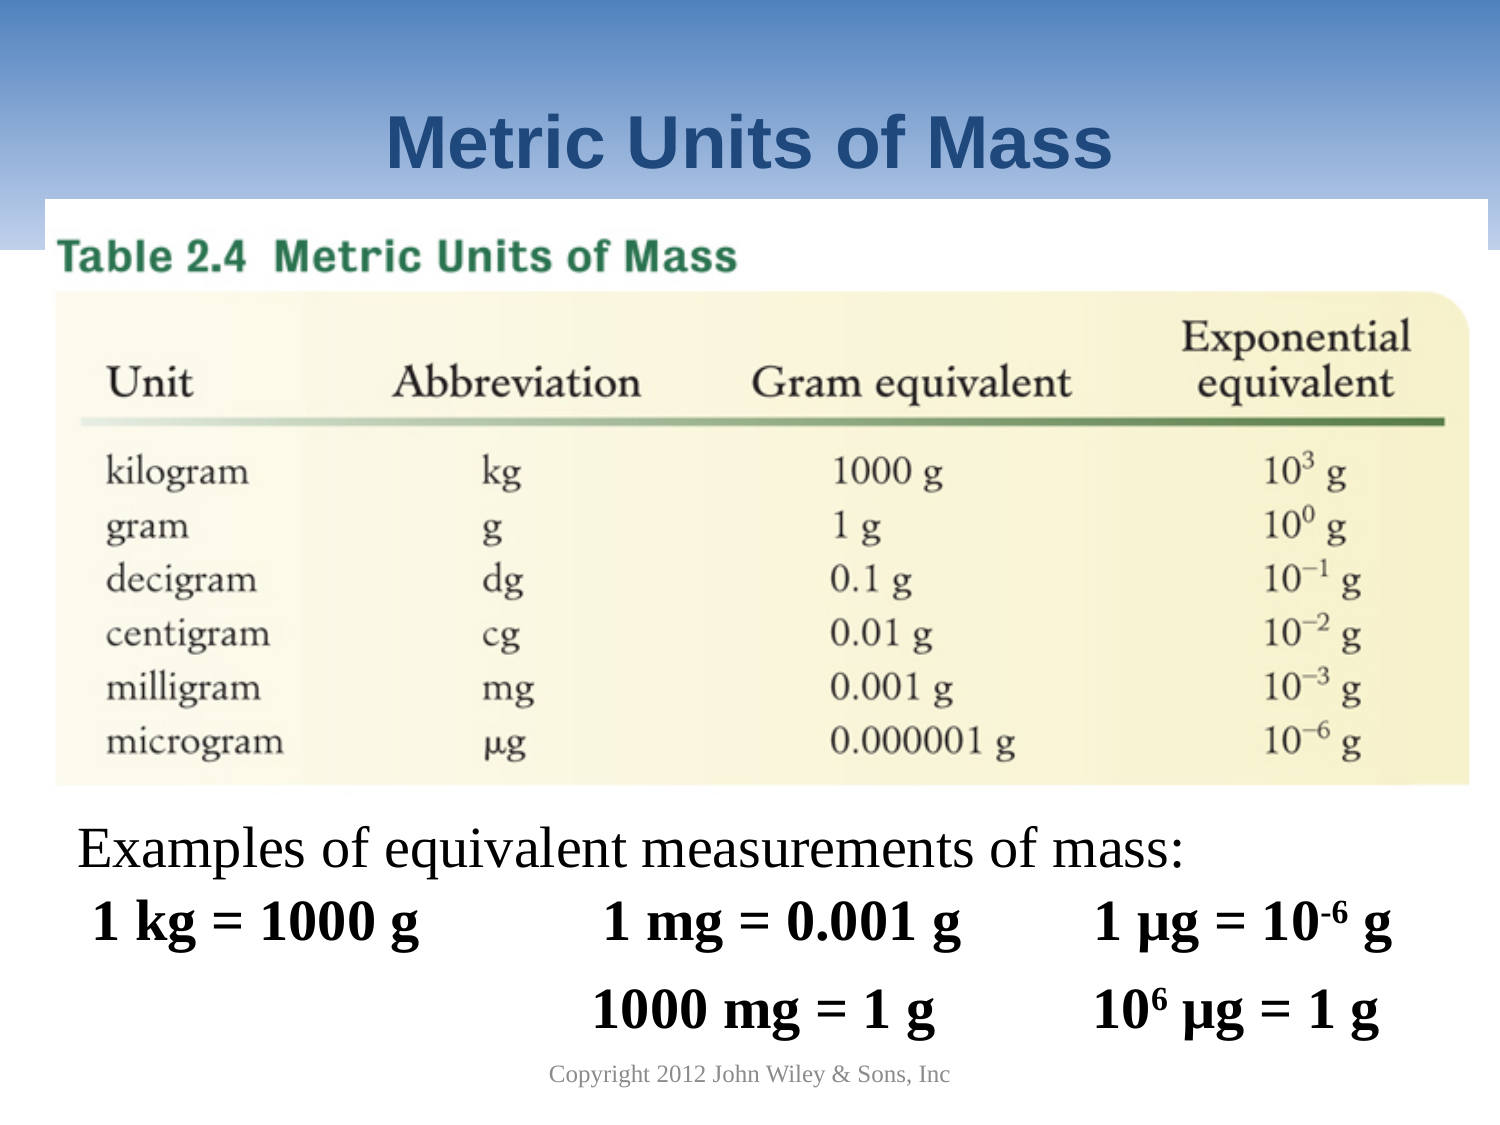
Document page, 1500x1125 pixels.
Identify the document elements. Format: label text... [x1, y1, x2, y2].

text_box Examples of equivalent measurements of mass: [62, 801, 1500, 887]
footer Copyright 2012 John Wiley & Sons, Inc [512, 1042, 988, 1103]
text_box 1 mg = 0.001 g [587, 887, 977, 960]
title Metric Units of Mass [74, 44, 1426, 198]
text_box 1 μg = 10-6 g [1078, 887, 1408, 960]
picture [44, 199, 1488, 813]
text_box 1000 mg = 1 g [576, 962, 952, 1048]
text_box 1 kg = 1000 g [76, 887, 436, 960]
text_box 106 μg = 1 g [1077, 962, 1396, 1048]
